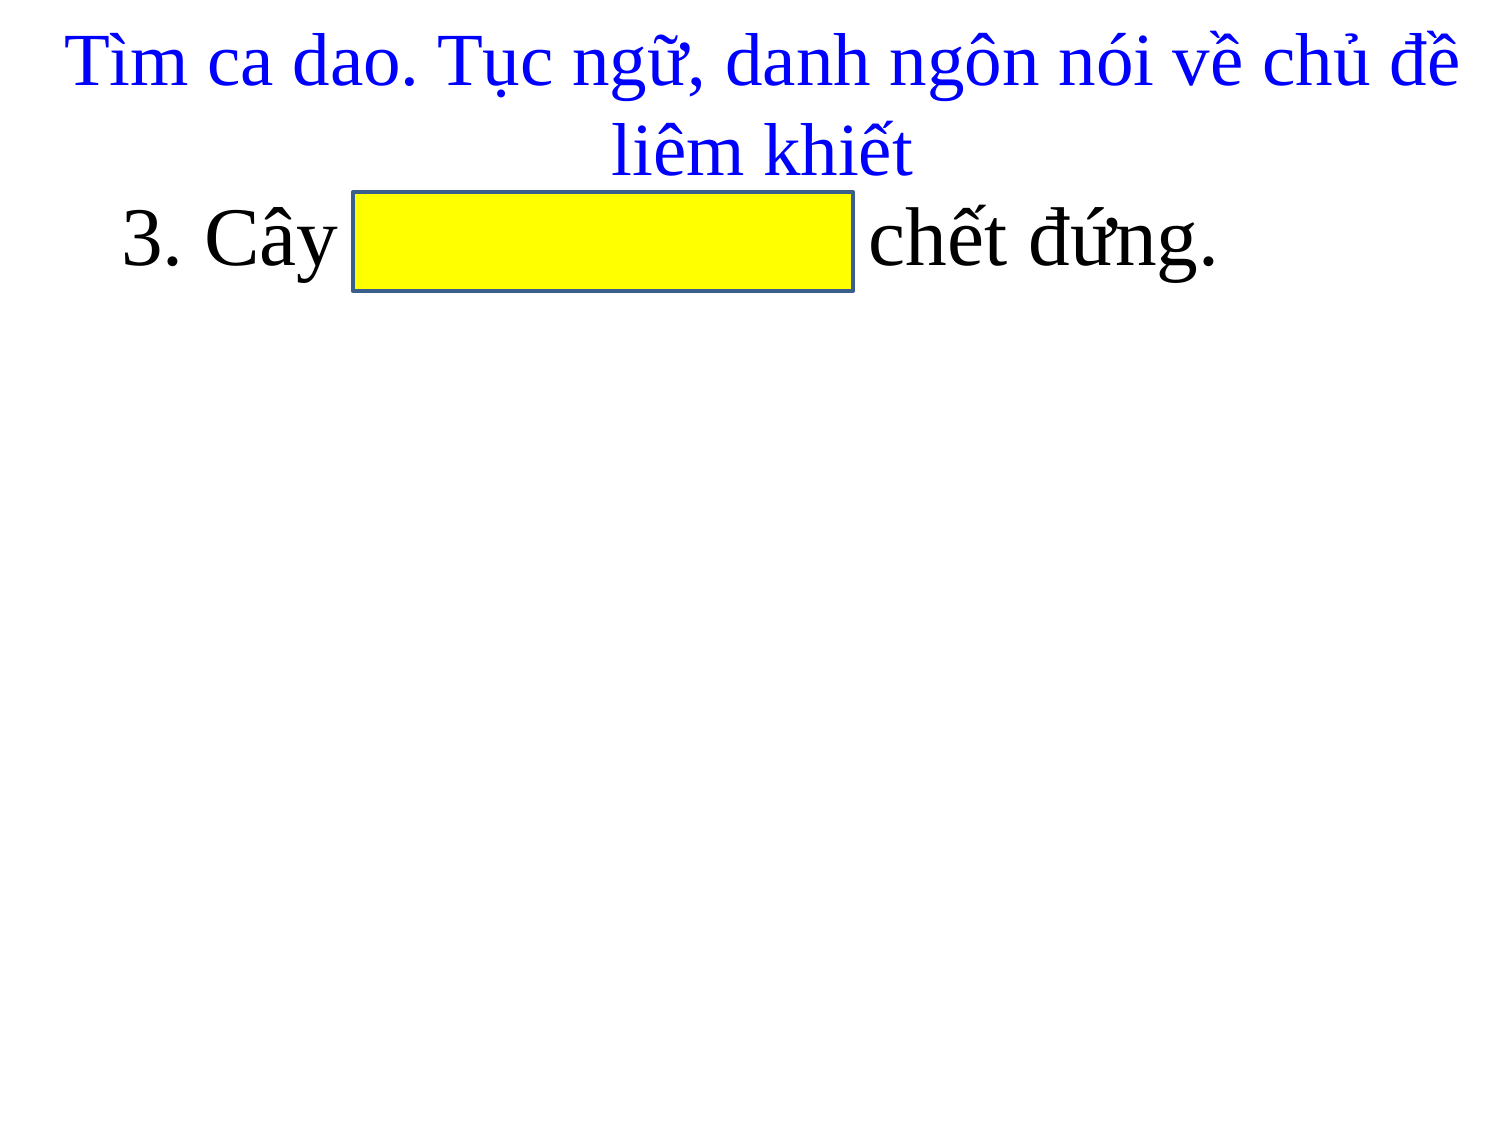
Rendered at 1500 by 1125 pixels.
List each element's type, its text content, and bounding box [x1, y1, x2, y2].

text_box [351, 190, 855, 293]
text_box 3. Cây ngay không sợ chết đứng. [106, 174, 1394, 290]
text_box Tìm ca dao. Tục ngữ, danh ngôn nói về chủ đề liêm khiết [24, 2, 1500, 198]
